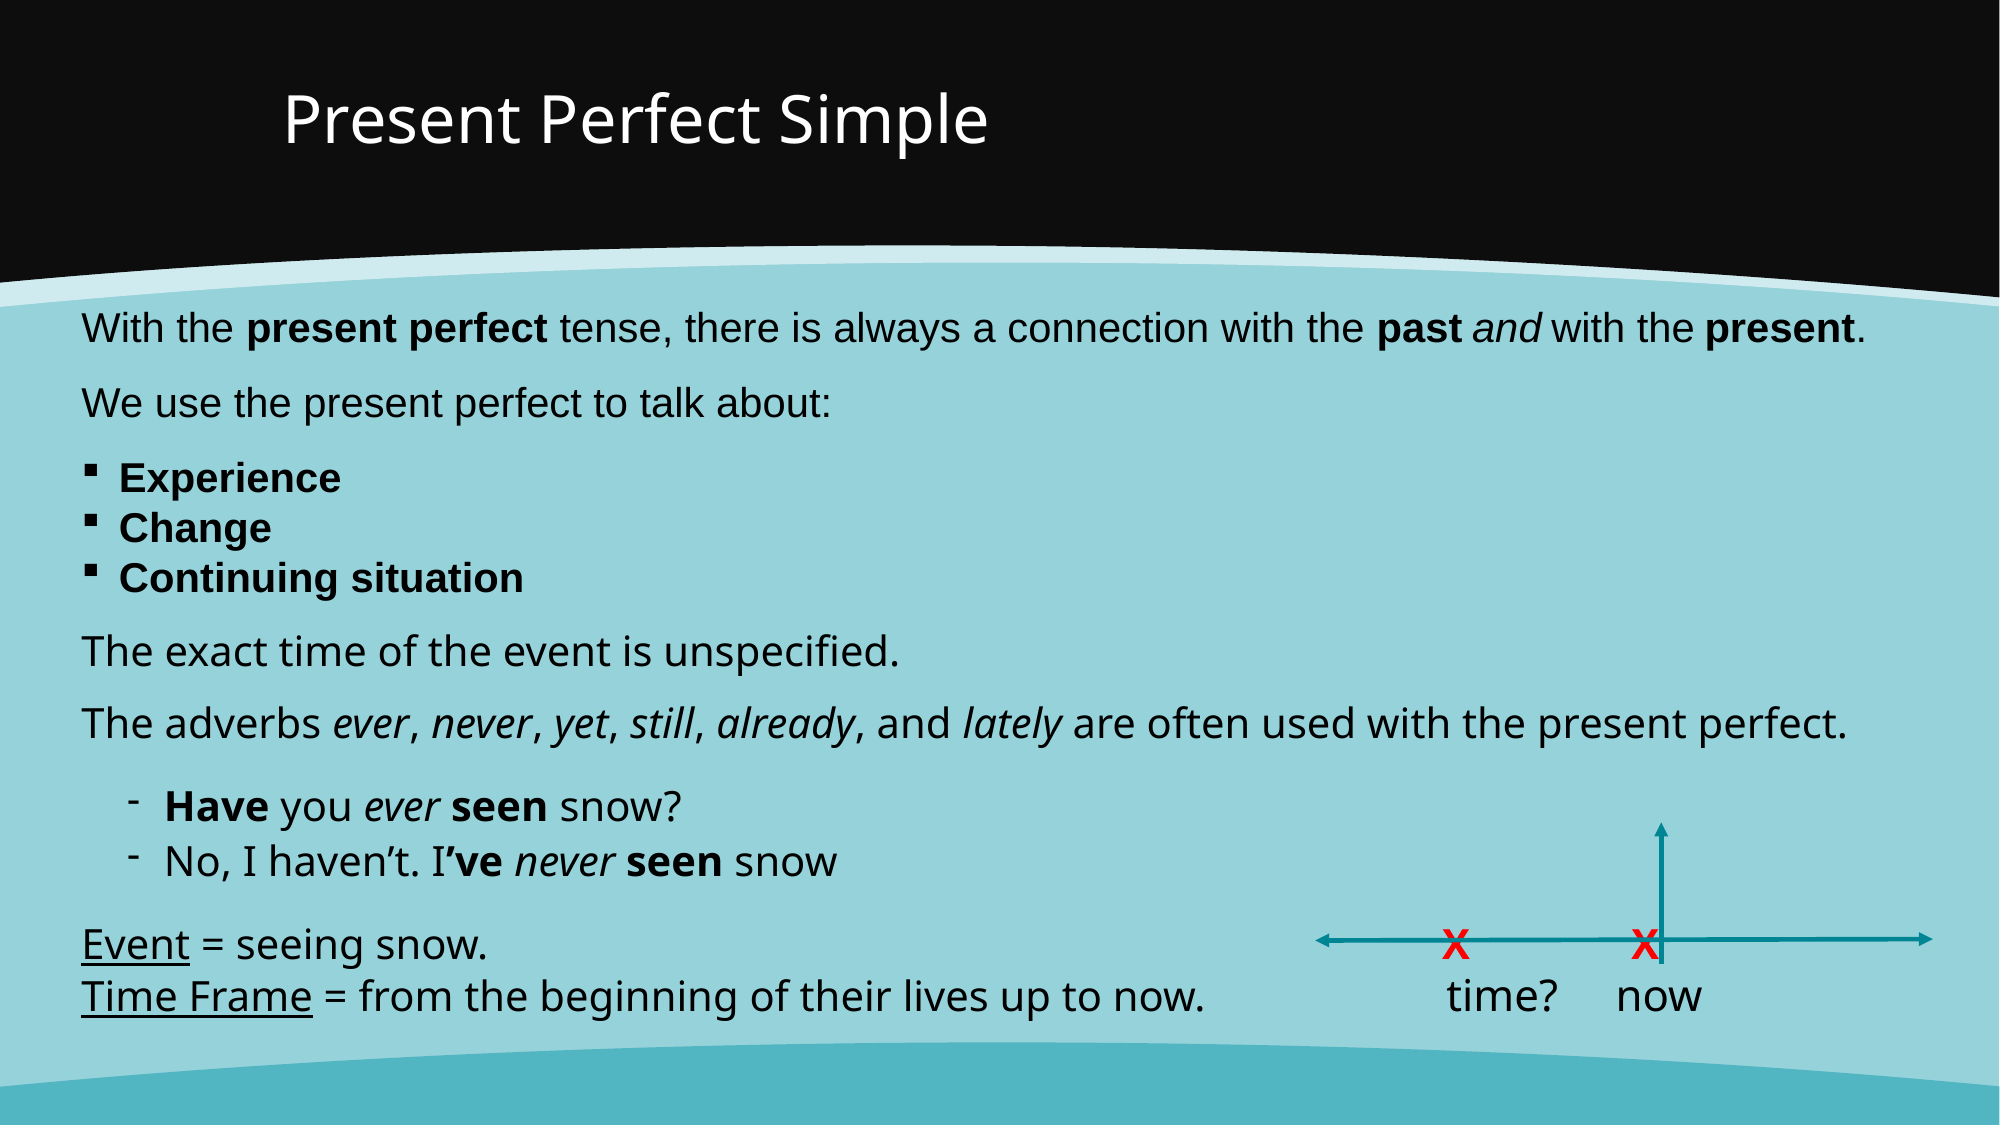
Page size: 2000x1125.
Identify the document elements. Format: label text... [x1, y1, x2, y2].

title Present Perfect Simple [267, 66, 1768, 166]
list With the present perfect tense, there is always a connection with the past and with the present. We use the present perfect to talk about: Experience Change Continuing situation The exact time of the event is unspecified. The adverbs ever, never, yet, still, already, and lately are often used with the present perfect. Have you ever seen snow? No, I haven’t. I’ve never seen snow Event = seeing snow. X X Time Frame = from the beginning of their lives up to now. time? now [66, 293, 1969, 1120]
